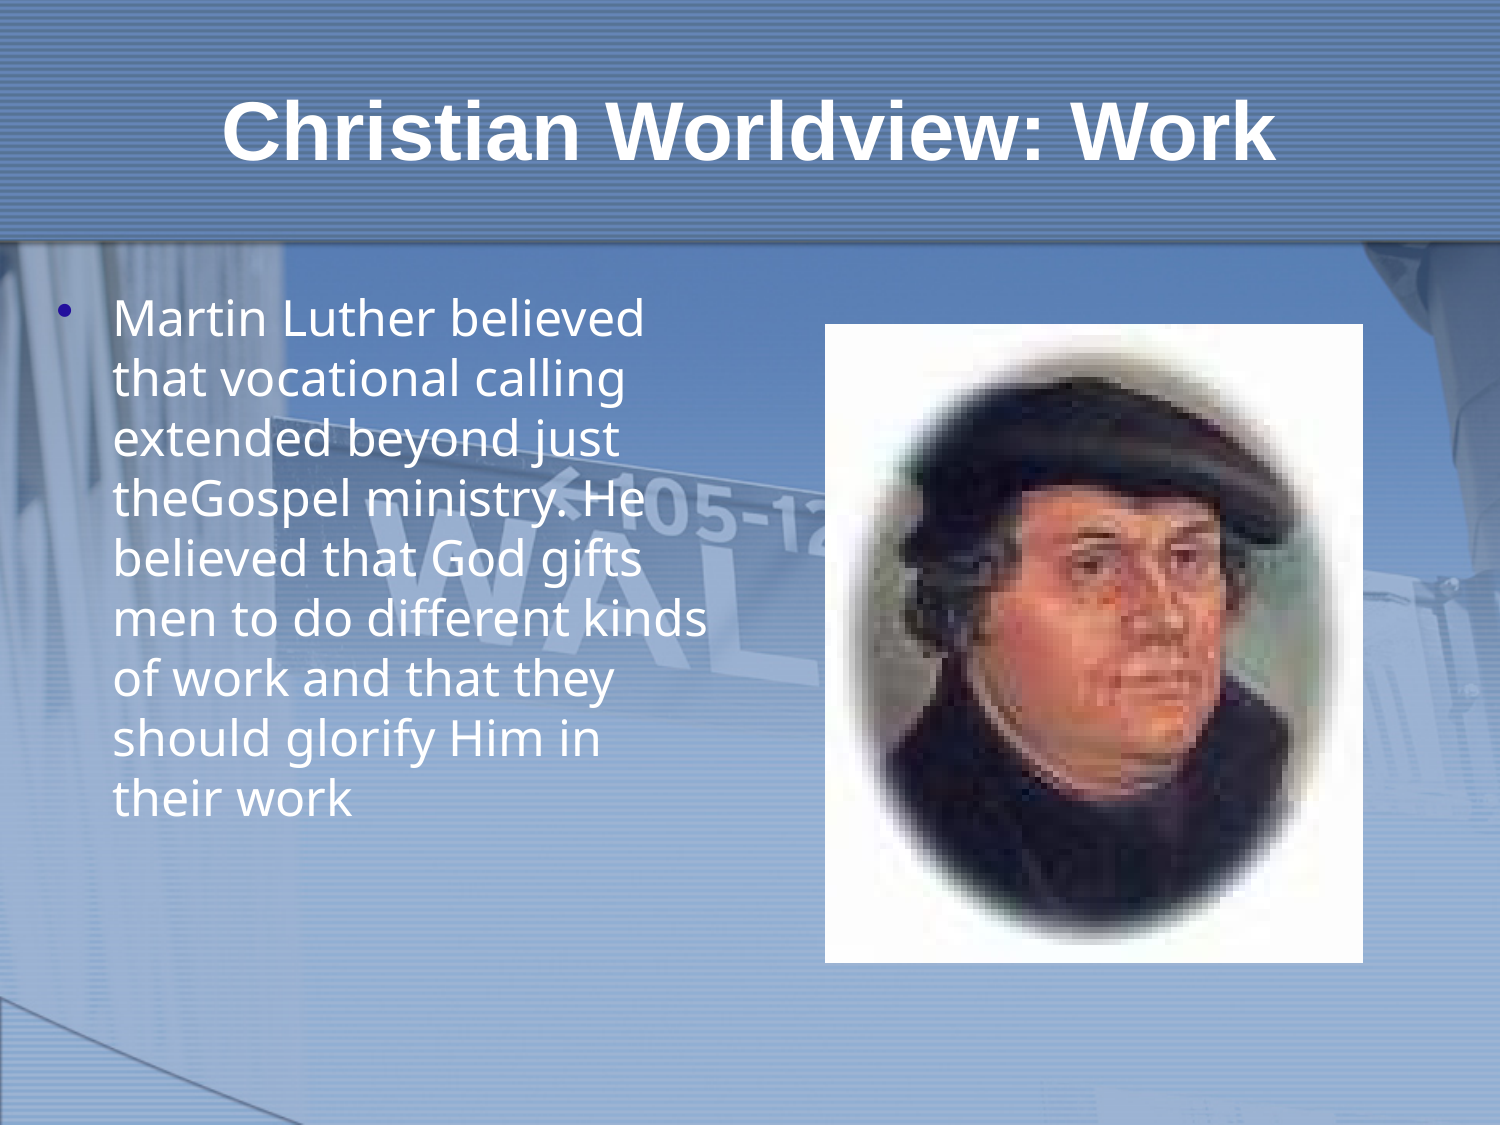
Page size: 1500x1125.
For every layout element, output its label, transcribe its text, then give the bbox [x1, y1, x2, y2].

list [824, 324, 1363, 963]
list Martin Luther believed that vocational calling extended beyond just theGospel ministry. He believed that God gifts men to do different kinds of work and that they should glorify Him in their work [40, 278, 738, 1094]
title Christian Worldview: Work [40, 42, 1460, 186]
picture [0, 0, 1500, 1125]
